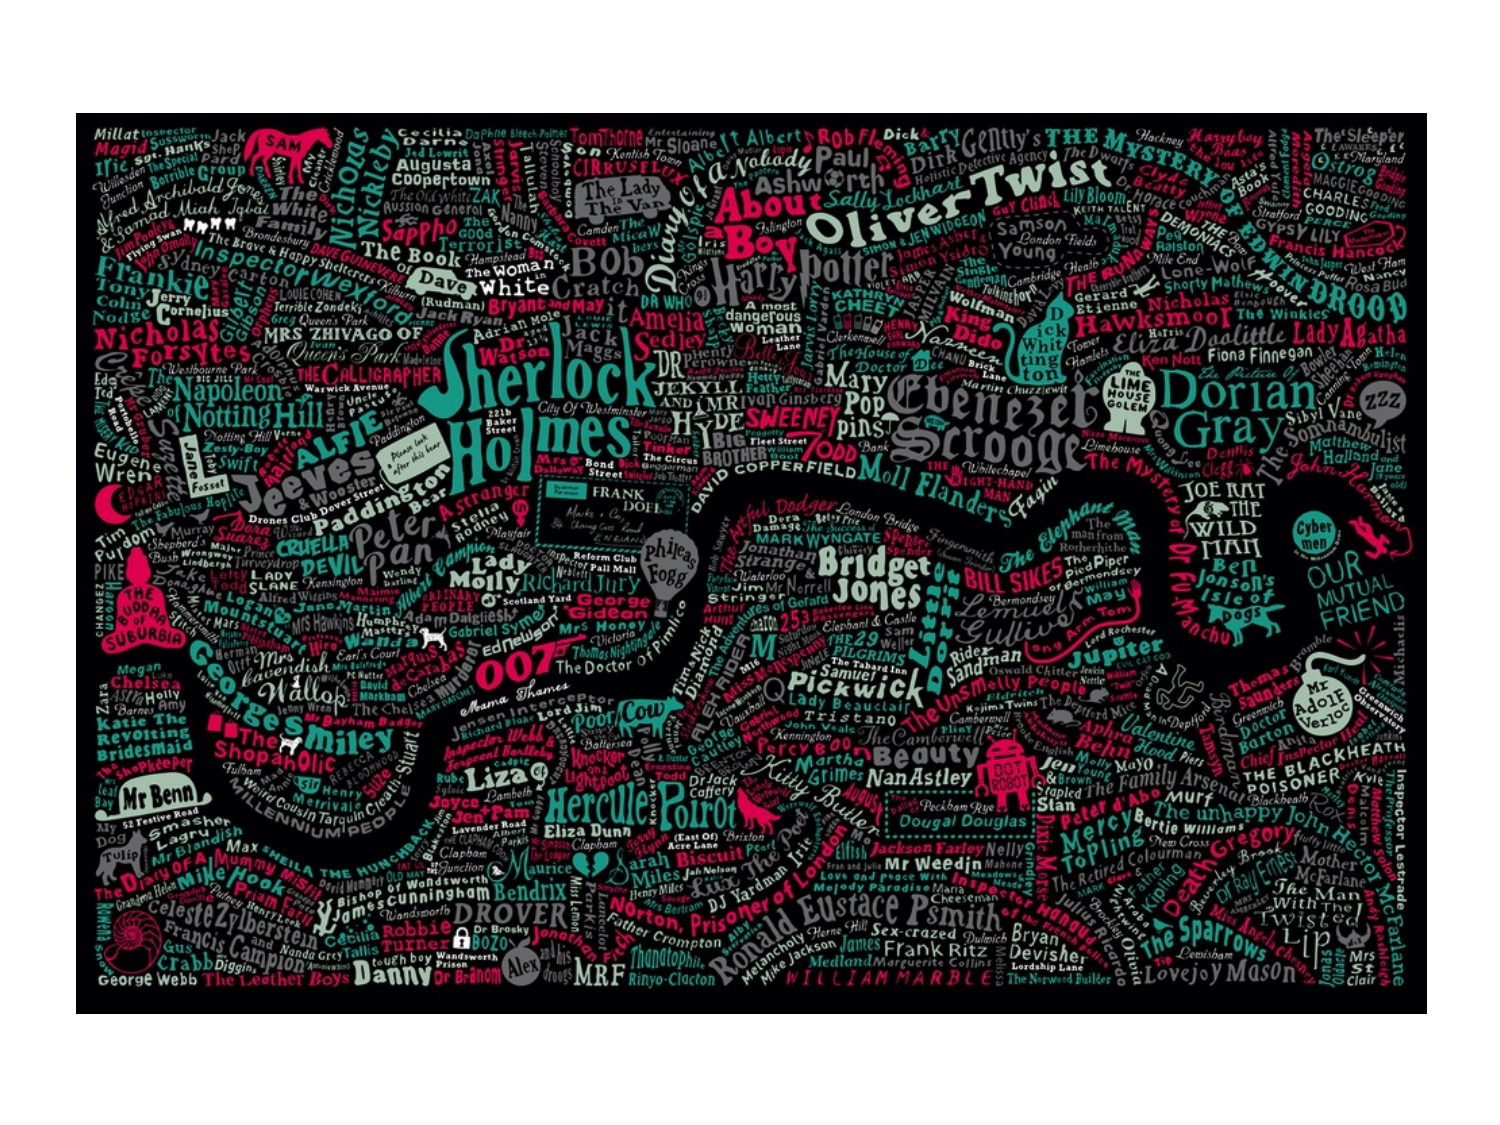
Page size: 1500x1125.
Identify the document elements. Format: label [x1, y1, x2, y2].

picture [76, 113, 1427, 1014]
